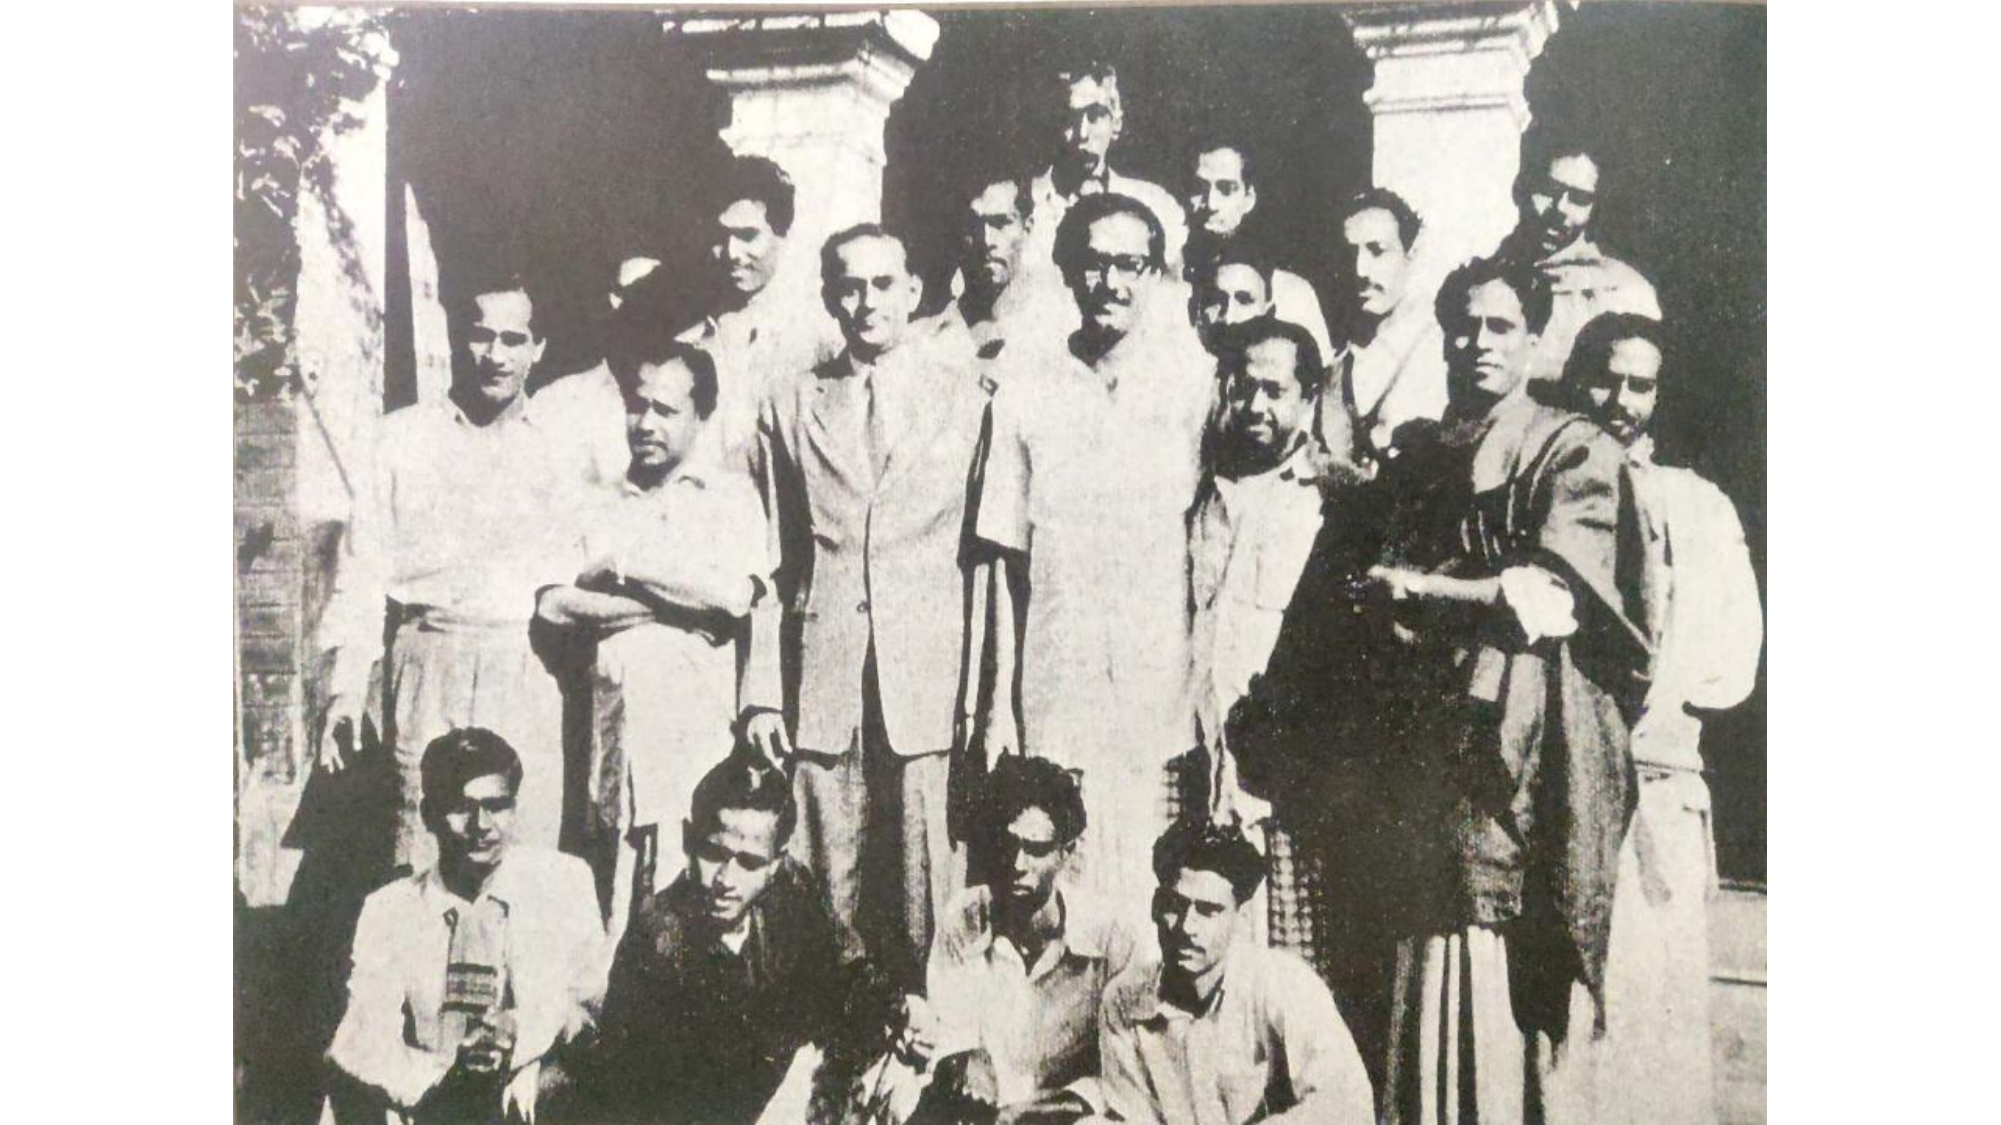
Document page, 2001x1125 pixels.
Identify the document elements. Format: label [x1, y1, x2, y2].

picture [233, 0, 1767, 1125]
